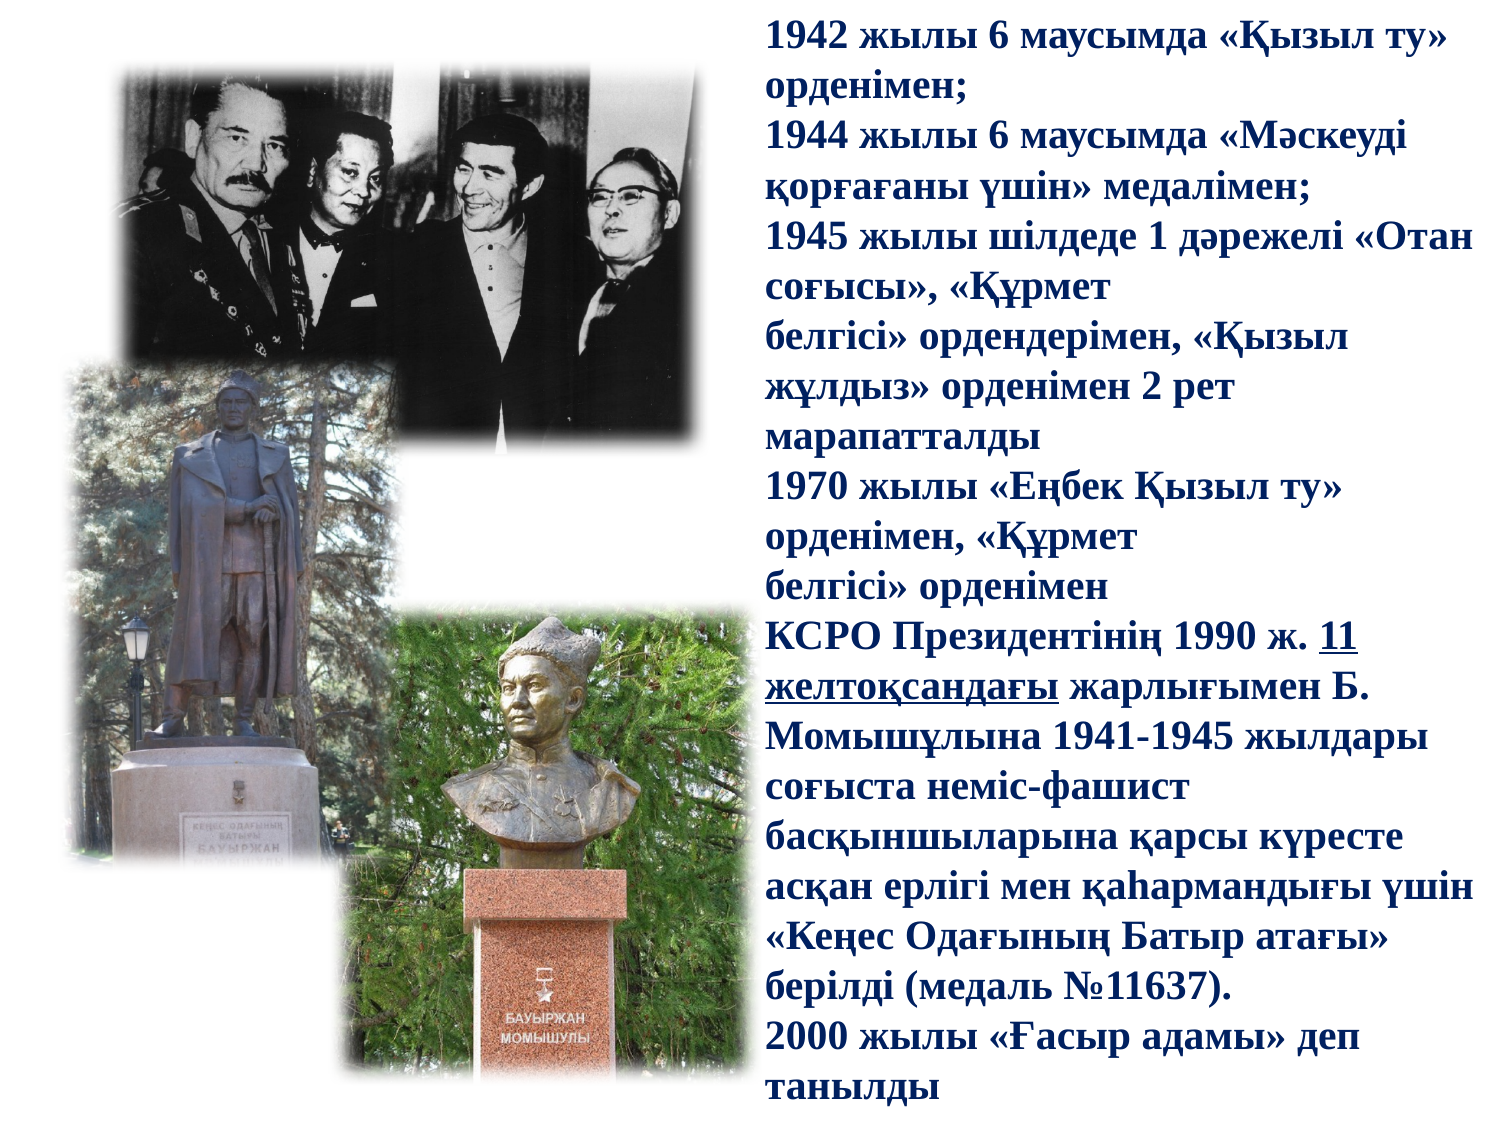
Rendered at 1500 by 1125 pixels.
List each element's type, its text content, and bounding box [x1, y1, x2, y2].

picture [58, 58, 762, 1086]
text_box 1942 жылы 6 маусымда «Қызыл ту» орденімен; 1944 жылы 6 маусымда «Мәскеуді қорғағаны үшін» медалімен; 1945 жылы шілдеде 1 дәрежелі «Отан соғысы», «Құрмет белгісі» ордендерімен, «Қызыл жұлдыз» орденімен 2 рет марапатталды 1970 жылы «Еңбек Қызыл ту» орденімен, «Құрмет белгісі» орденімен КСРО Президентінің 1990 ж. 11 желтоқсандағы жарлығымен Б. Момышұлына 1941-1945 жылдары соғыста неміс-фашист басқыншыларына қарсы күресте асқан ерлігі мен қаһармандығы үшін «Кеңес Одағының Батыр атағы» берілді (медаль №11637). 2000 жылы «Ғасыр адамы» деп танылды [749, 0, 1500, 1116]
